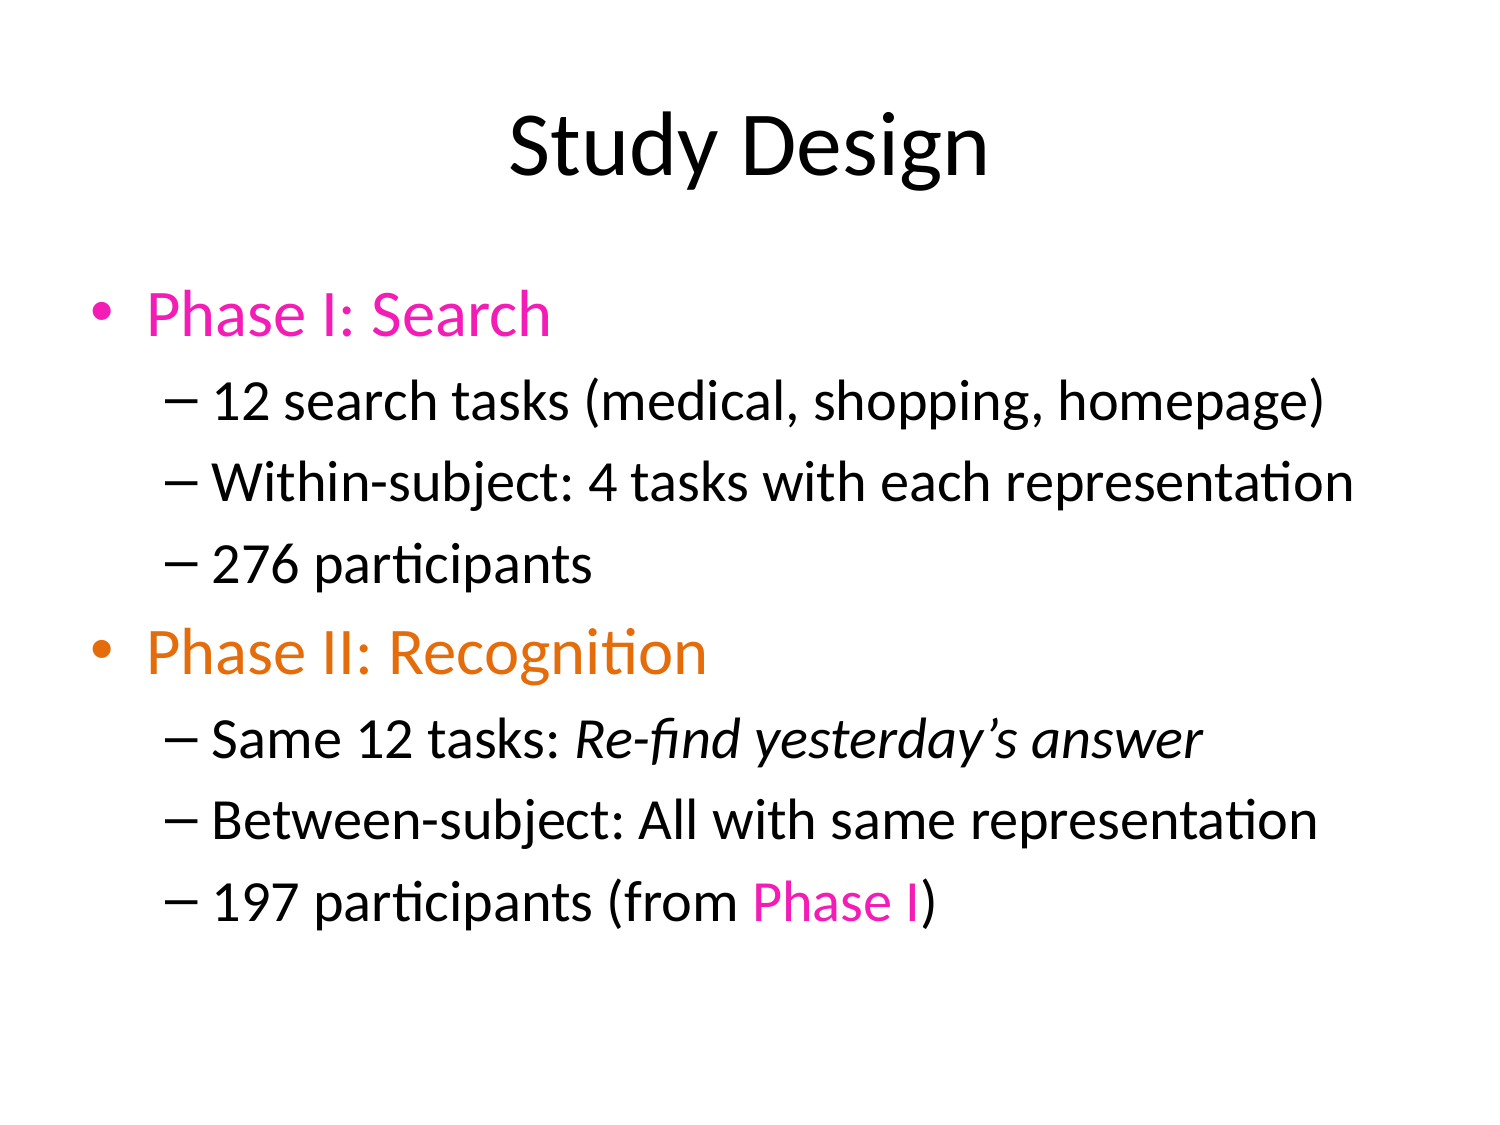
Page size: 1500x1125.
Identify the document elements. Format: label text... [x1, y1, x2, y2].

list Phase I: Search 12 search tasks (medical, shopping, homepage) Within-subject: 4 tasks with each representation 276 participants Phase II: Recognition Same 12 tasks: Re-find yesterday’s answer Between-subject: All with same representation 197 participants (from Phase I) [75, 262, 1425, 1005]
title Study Design [75, 45, 1425, 233]
